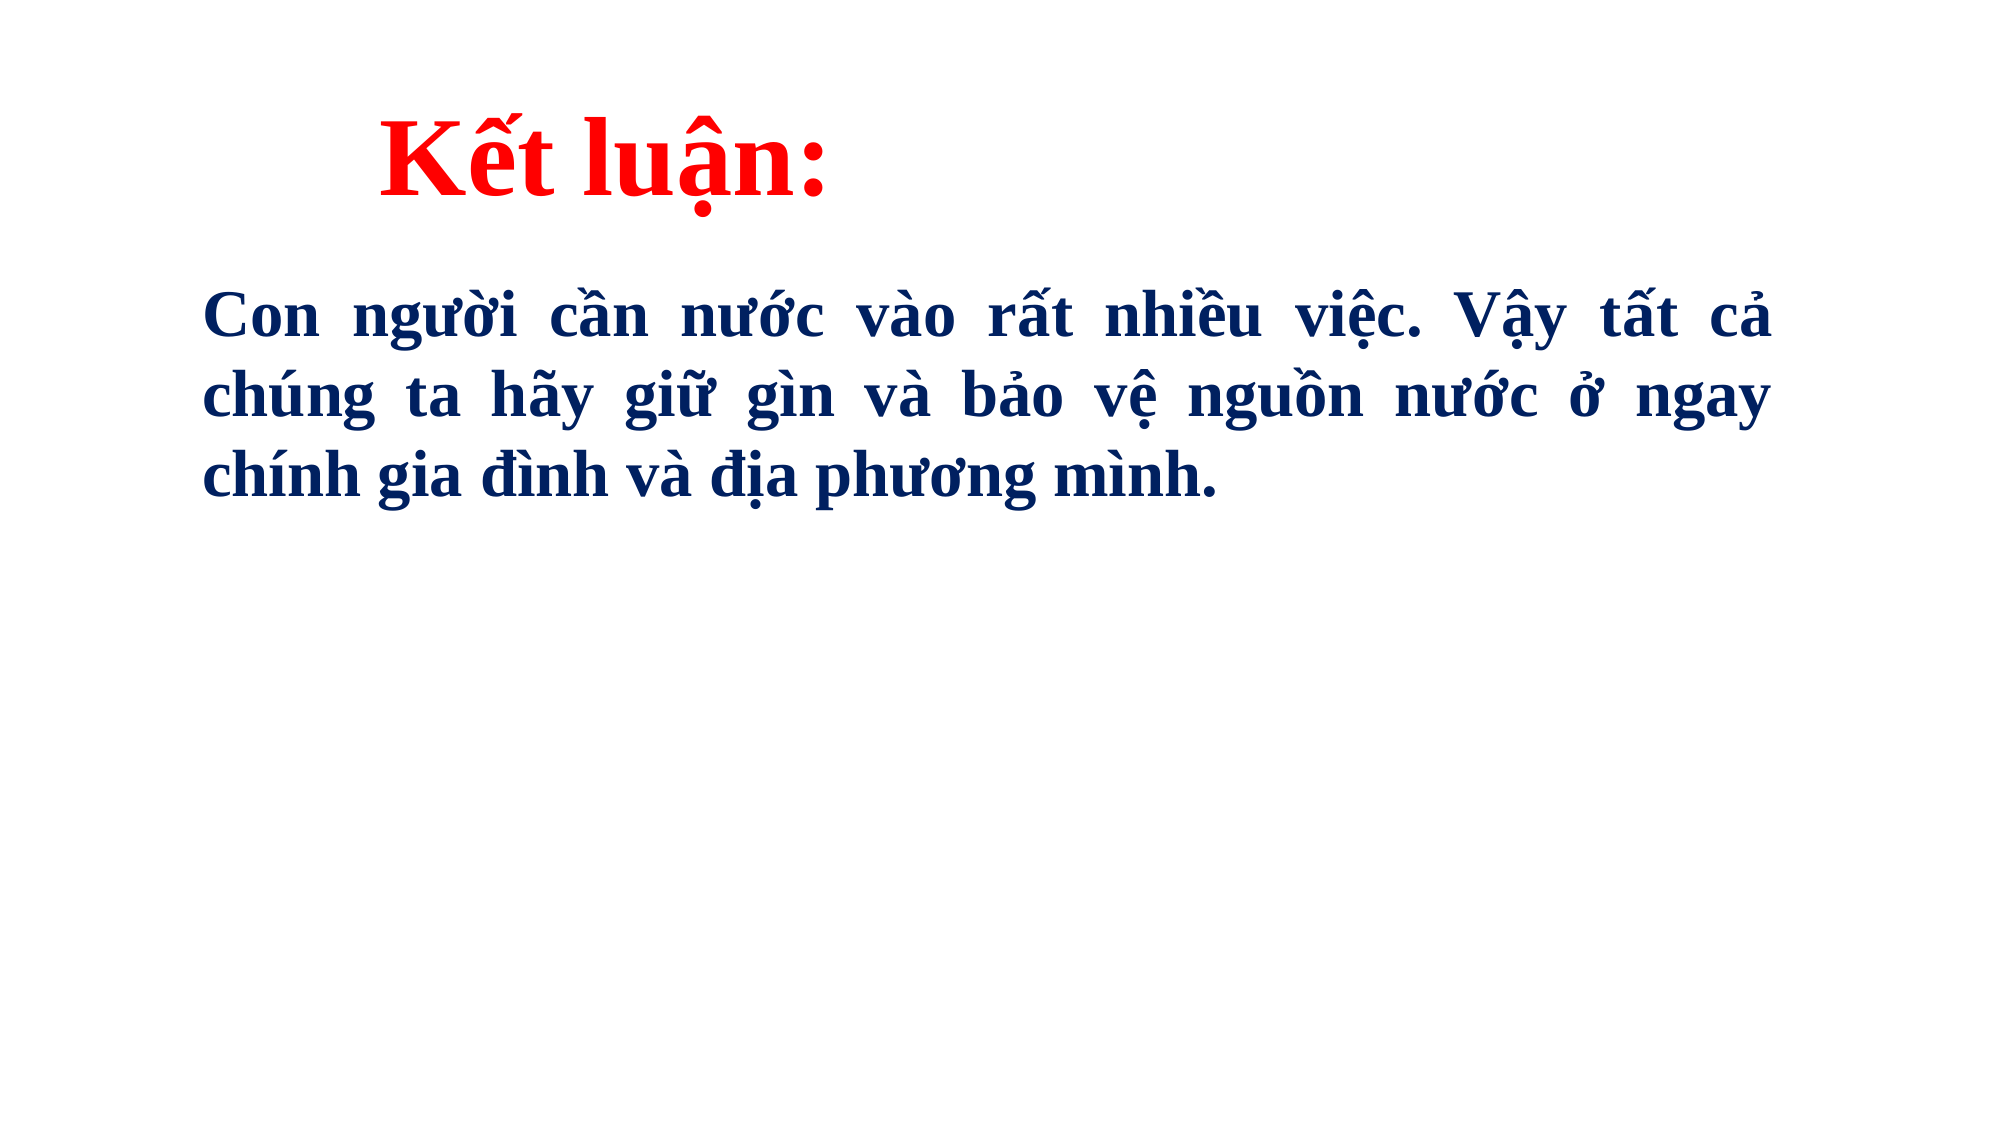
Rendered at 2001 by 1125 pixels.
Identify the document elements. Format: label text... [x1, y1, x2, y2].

text_box Con người cần nước vào rất nhiều việc. Vậy tất cả chúng ta hãy giữ gìn và bảo vệ nguồn nước ở ngay chính gia đình và địa phương mình. [187, 262, 1788, 518]
text_box Kết luận: [364, 74, 849, 225]
